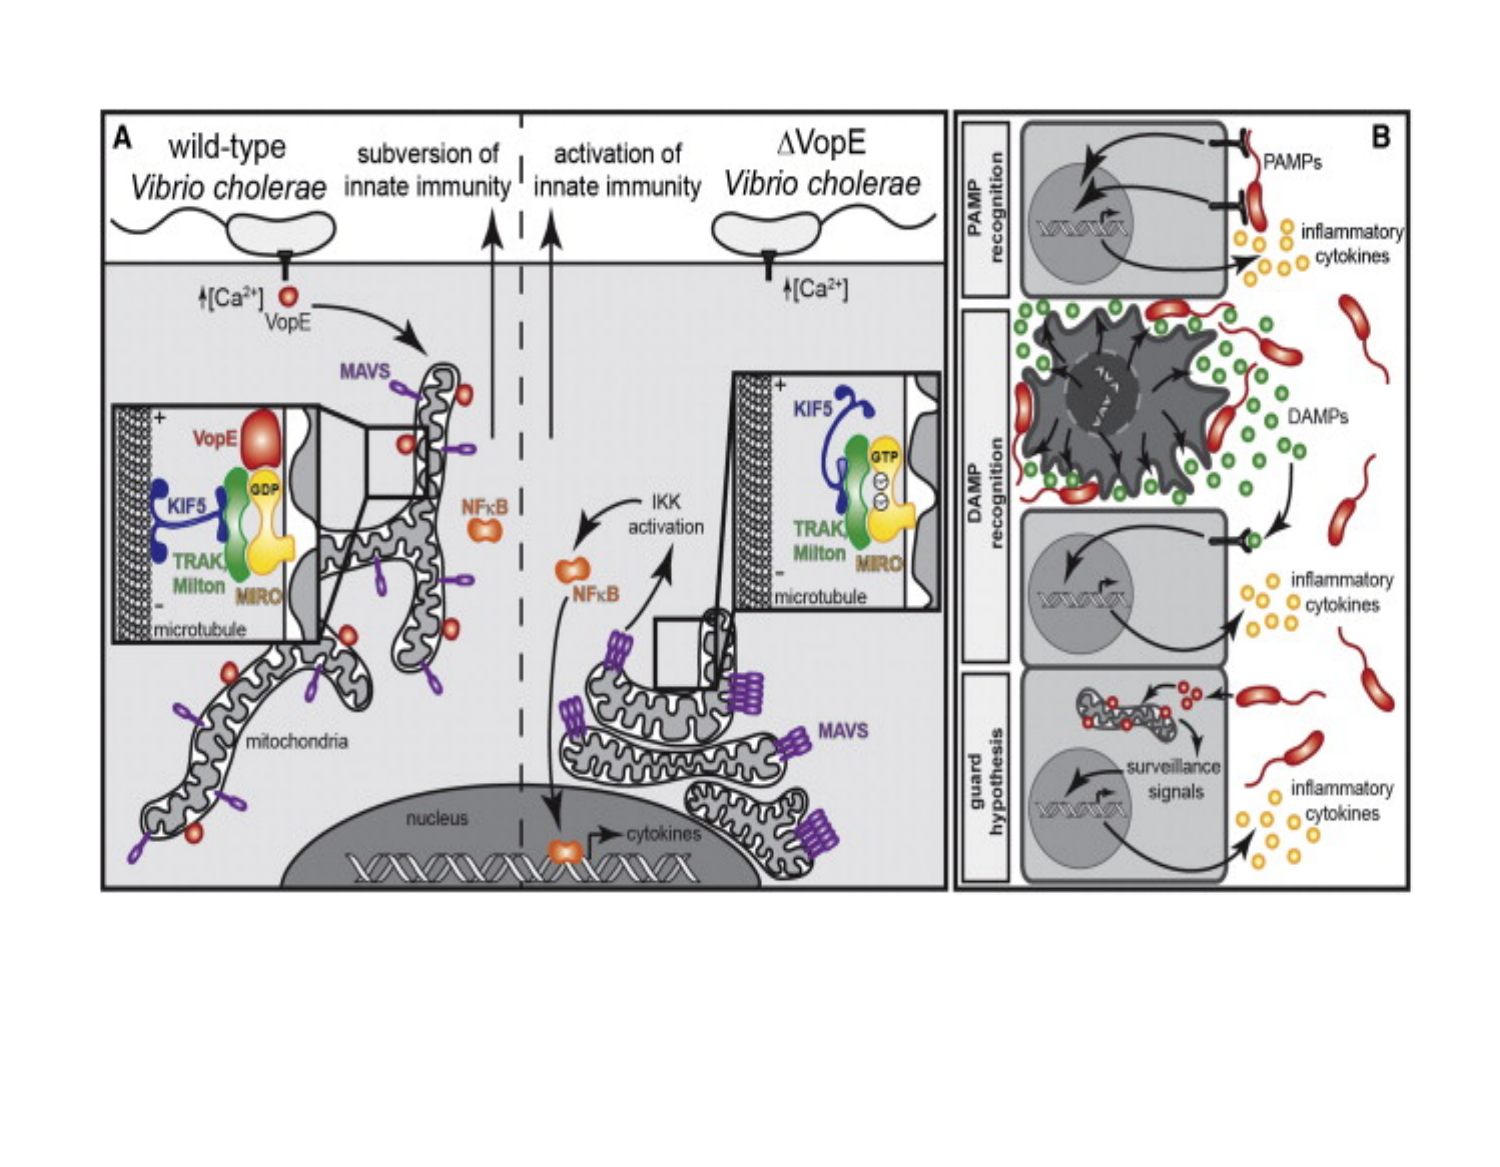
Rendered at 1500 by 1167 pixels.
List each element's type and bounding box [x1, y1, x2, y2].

picture [99, 107, 1413, 895]
